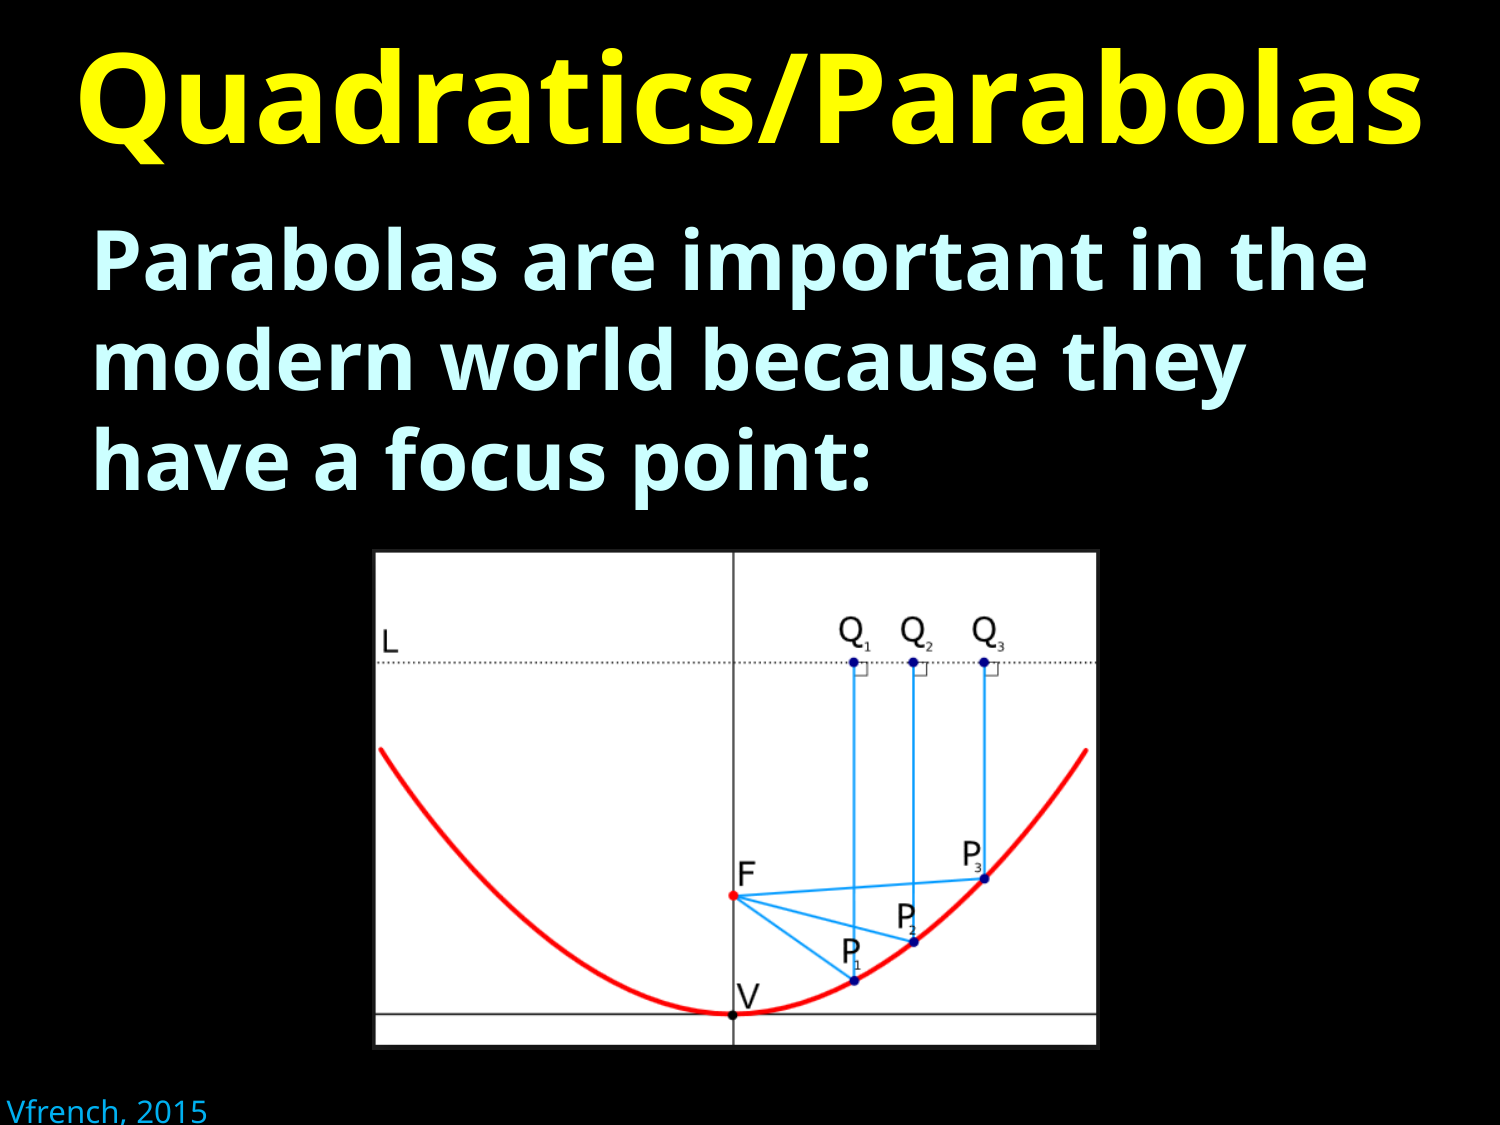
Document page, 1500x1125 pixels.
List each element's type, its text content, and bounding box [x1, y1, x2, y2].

picture [372, 549, 1101, 1051]
text_box Vfrench, 2015 [0, 1084, 224, 1125]
title Quadratics/Parabolas [0, 0, 1500, 188]
list Parabolas are important in the modern world because they have a focus point: [75, 200, 1425, 1125]
